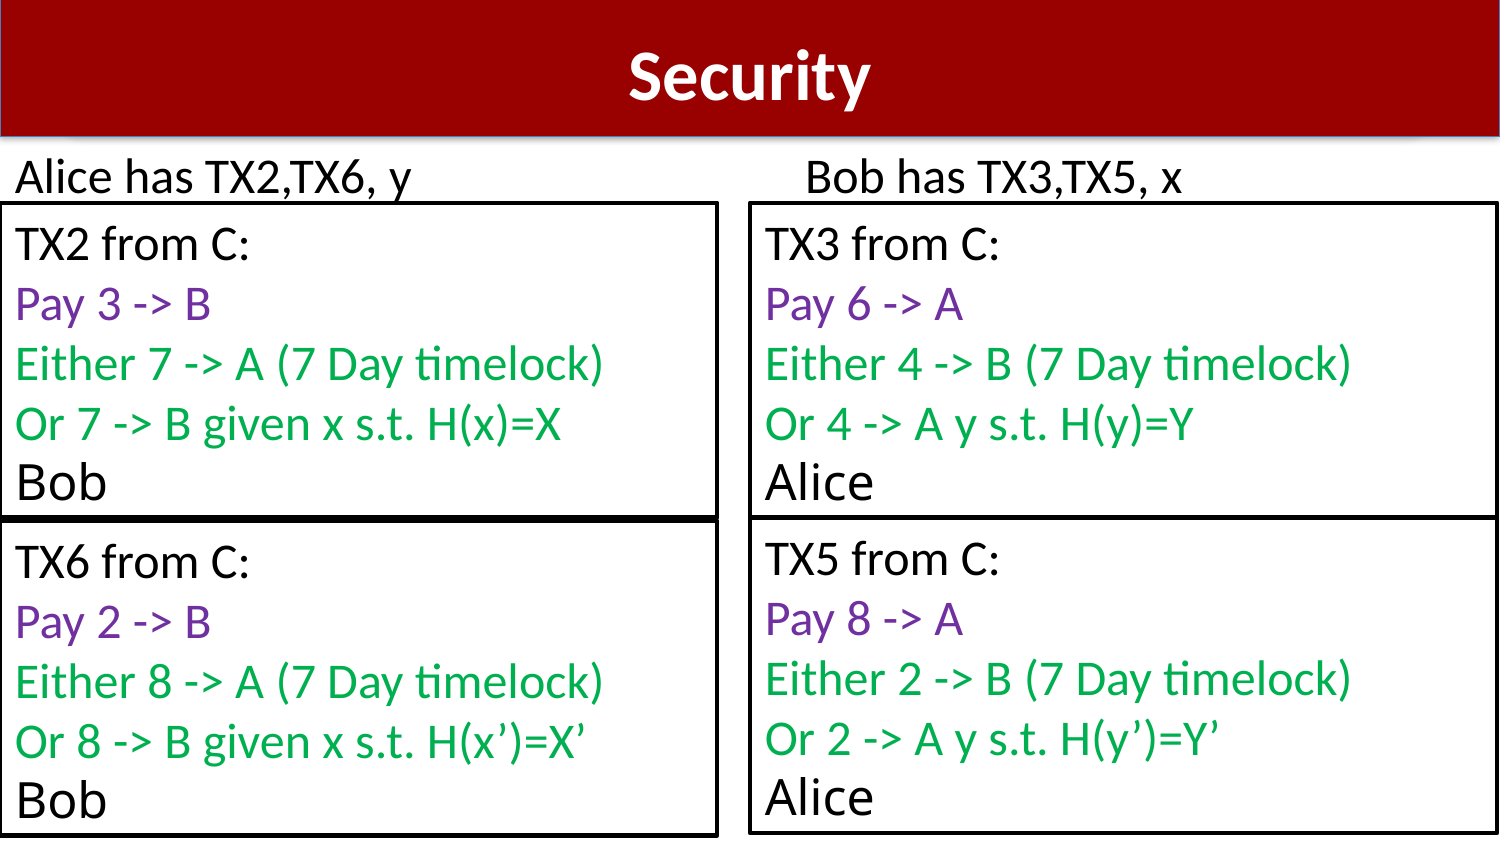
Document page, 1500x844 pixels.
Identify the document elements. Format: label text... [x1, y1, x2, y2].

text_box Bob has TX3,TX5, x [790, 135, 1304, 211]
title Security [75, 20, 1425, 123]
text_box TX2 from C: Pay 3 -> B Either 7 -> A (7 Day timelock) Or 7 -> B given x s.t. H(x)=X Bob [0, 201, 719, 519]
text_box TX3 from C: Pay 6 -> A Either 4 -> B (7 Day timelock) Or 4 -> A y s.t. H(y)=Y Alice [748, 201, 1499, 516]
text_box TX6 from C: Pay 2 -> B Either 8 -> A (7 Day timelock) Or 8 -> B given x s.t. H(x’)=X’ Bob [0, 519, 719, 838]
text_box TX5 from C: Pay 8 -> A Either 2 -> B (7 Day timelock) Or 2 -> A y s.t. H(y’)=Y’ Alice [748, 516, 1499, 835]
text_box Alice has TX2,TX6, y [0, 135, 513, 211]
